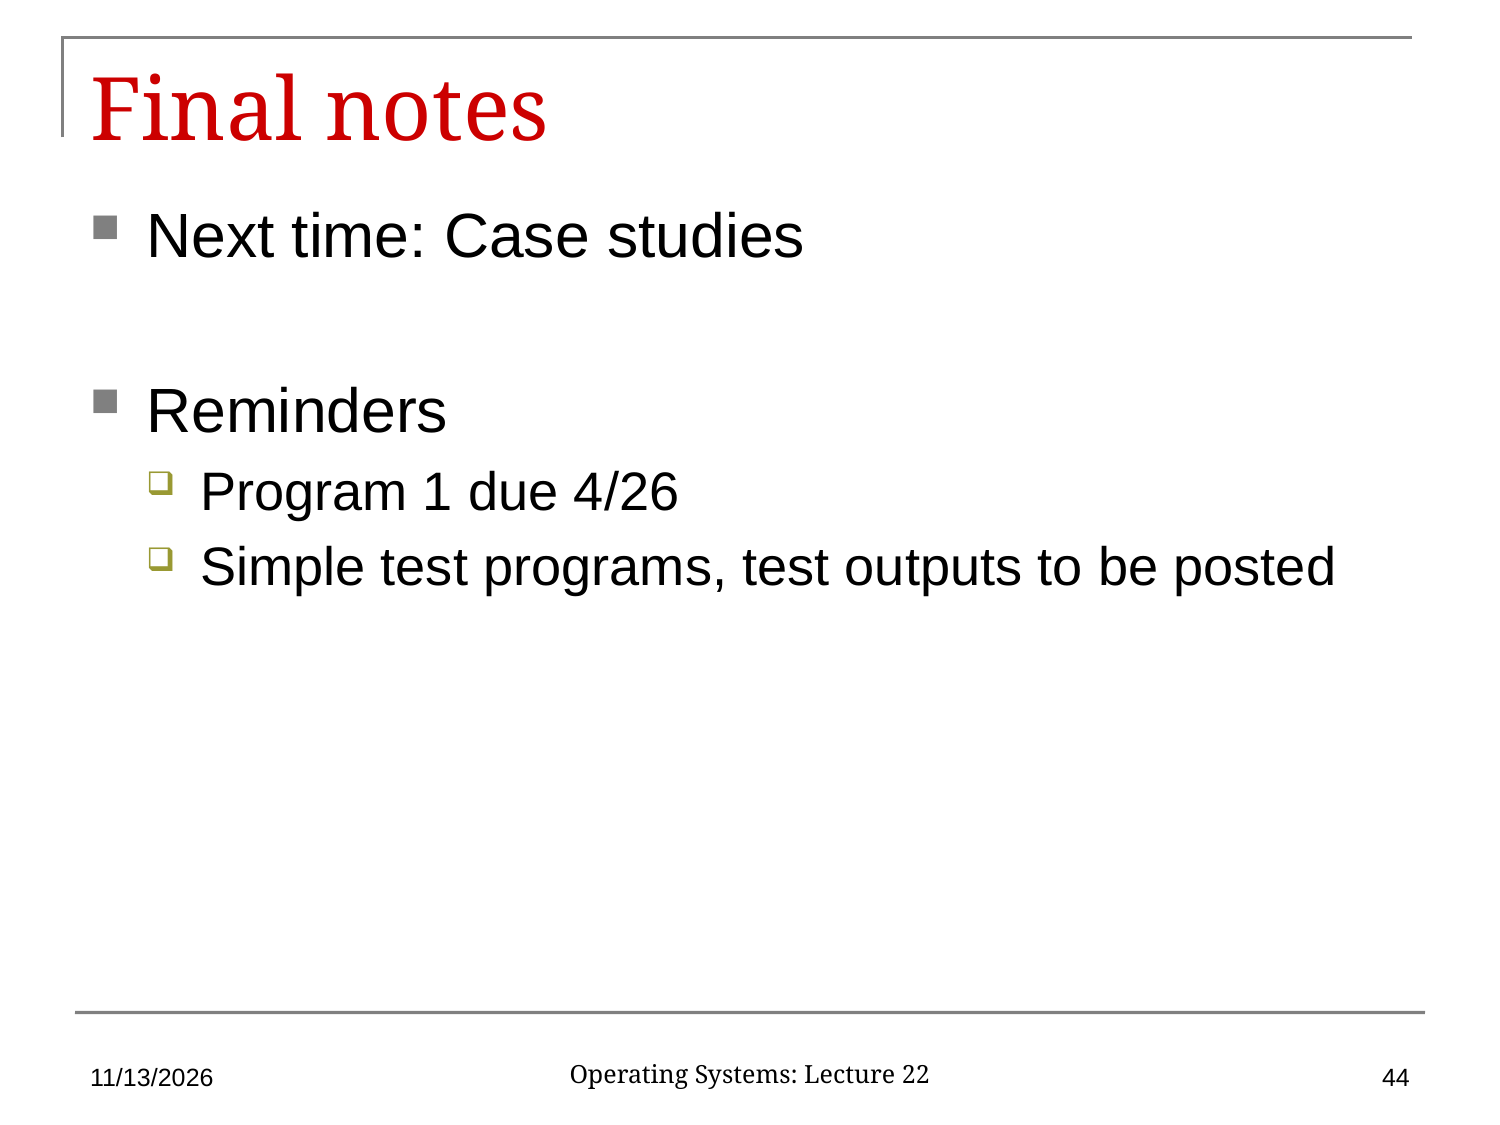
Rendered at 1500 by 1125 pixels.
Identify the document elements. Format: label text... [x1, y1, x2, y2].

title Final notes [75, 45, 1425, 163]
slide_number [74, 1023, 426, 1100]
list Next time: Case studies Reminders Program 1 due 4/26 Simple test programs, test outputs to be posted [75, 187, 1425, 1006]
slide_number 44 [1074, 1023, 1426, 1100]
footer Operating Systems: Lecture 22 [512, 1024, 988, 1101]
